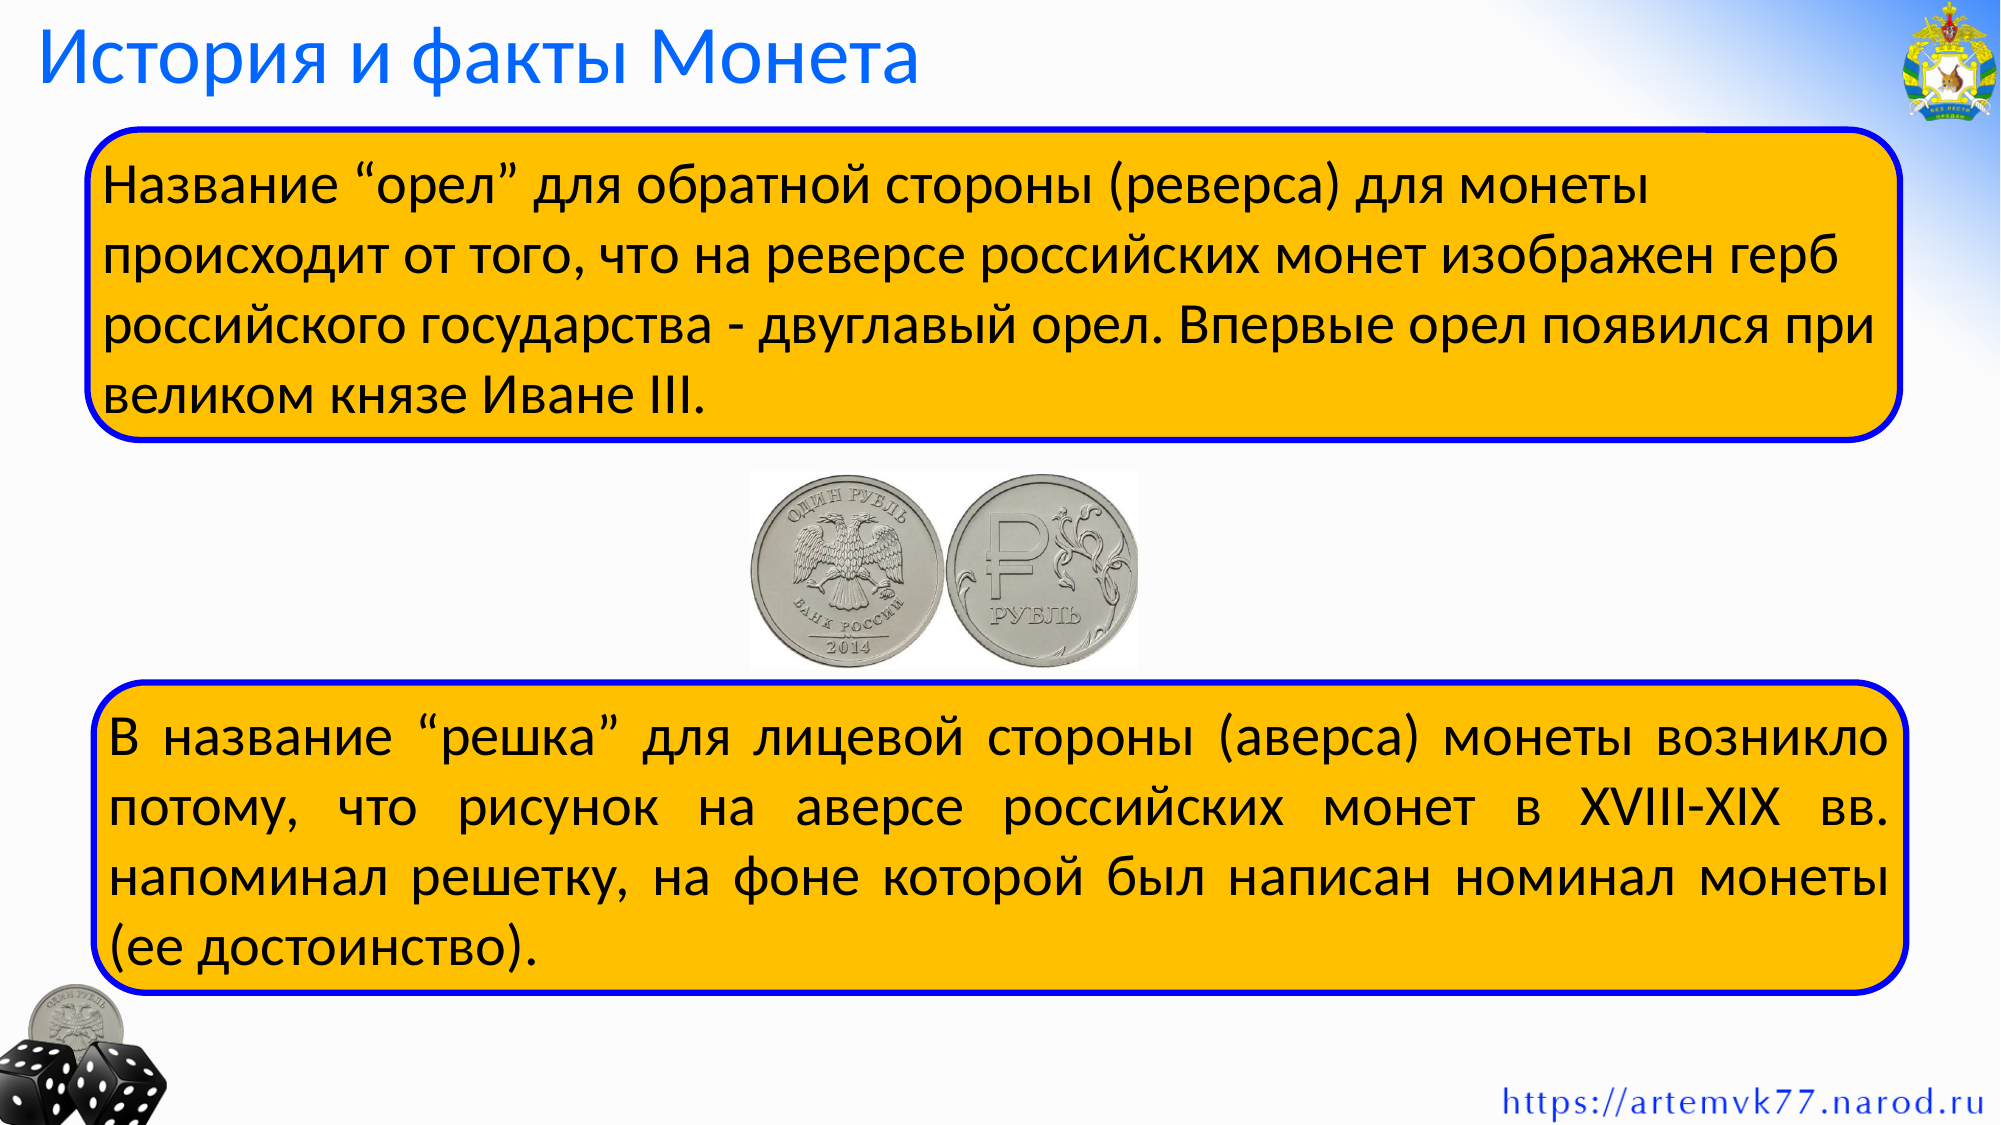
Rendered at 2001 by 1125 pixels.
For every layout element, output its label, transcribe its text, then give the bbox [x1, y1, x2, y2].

picture [0, 0, 2001, 1125]
text_box История и факты Монета [37, 0, 1544, 101]
text_box Название “орел” для обратной стороны (реверса) для монеты происходит от того, что на реверсе российских монет изображен герб российского государства - двуглавый орел. Впервые орел появился при великом князе Иване III. [87, 129, 1900, 440]
text_box В название “решка” для лицевой стороны (аверса) монеты возникло потому, что рисунок на аверсе российских монет в XVIII-XIX вв. напоминал решетку, на фоне которой был написан номинал монеты (ее достоинство). [93, 682, 1907, 993]
